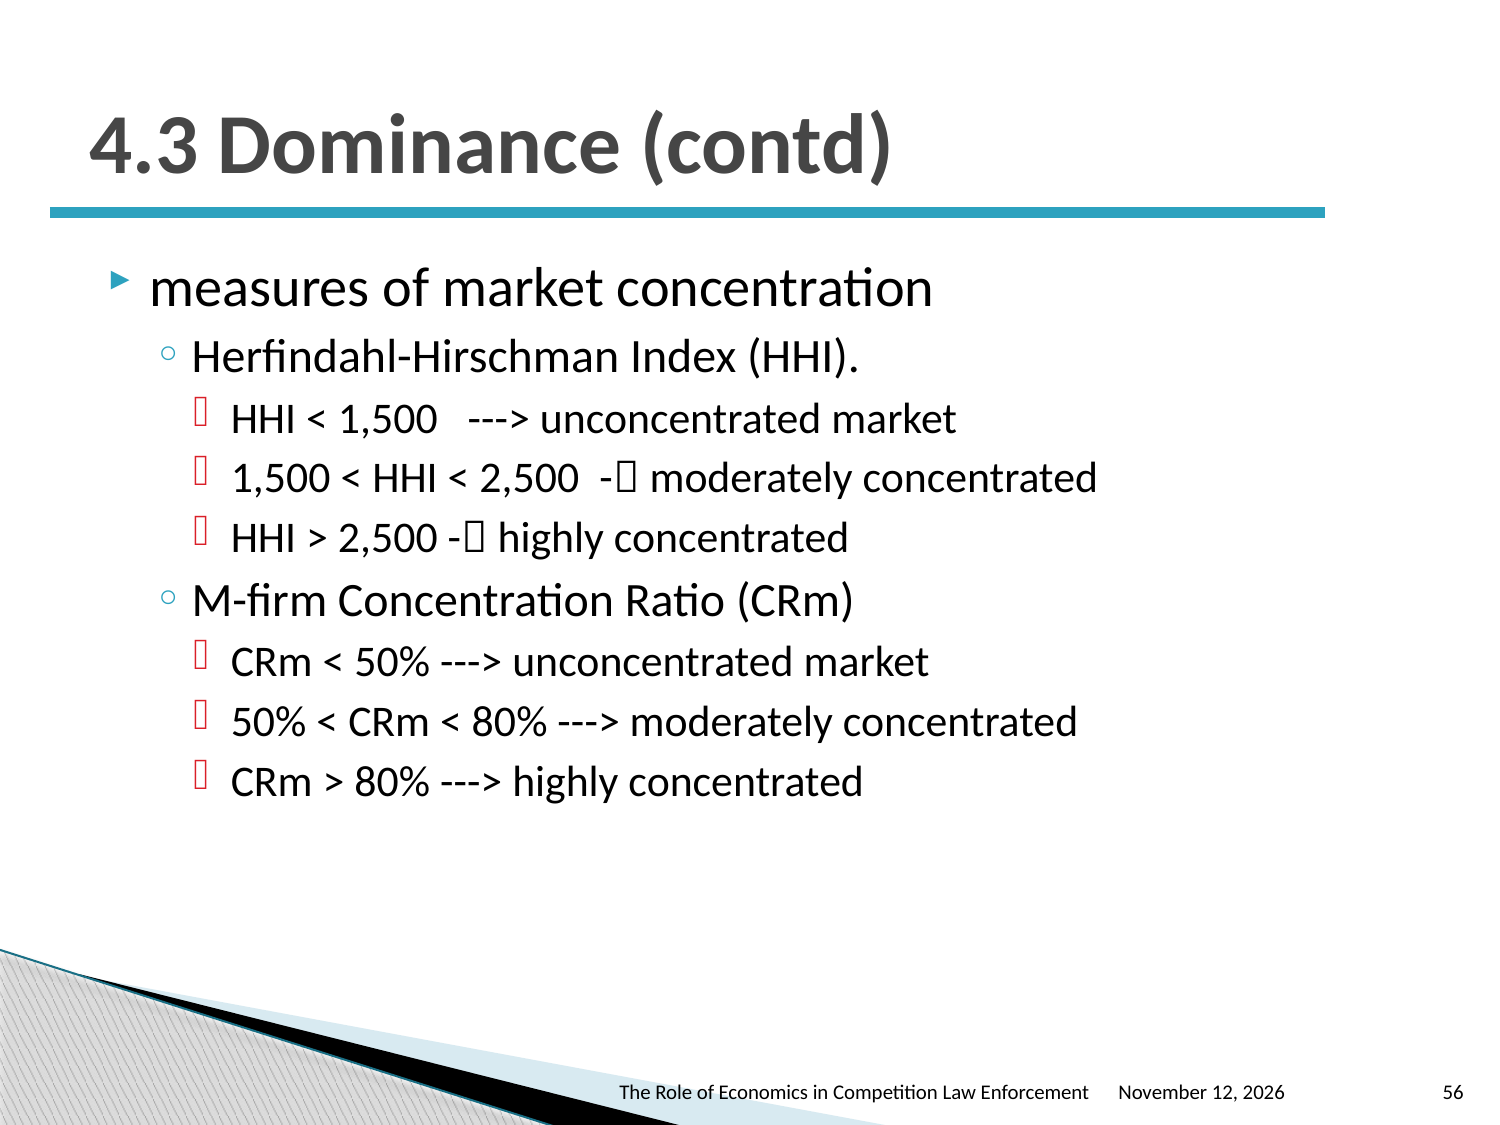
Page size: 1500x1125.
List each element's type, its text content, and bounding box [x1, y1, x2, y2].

list measures of market concentration Herfindahl-Hirschman Index (HHI). HHI < 1,500 ---> unconcentrated market 1,500 < HHI < 2,500 - moderately concentrated HHI > 2,500 - highly concentrated M-firm Concentration Ratio (CRm) CRm < 50% ---> unconcentrated market 50% < CRm < 80% ---> moderately concentrated CRm > 80% ---> highly concentrated [75, 243, 1425, 986]
footer The Role of Economics in Competition Law Enforcement [600, 1051, 1105, 1112]
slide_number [1105, 1051, 1419, 1112]
slide_number 56 [1419, 1051, 1479, 1112]
title 4.3 Dominance (contd) [75, 45, 1425, 233]
